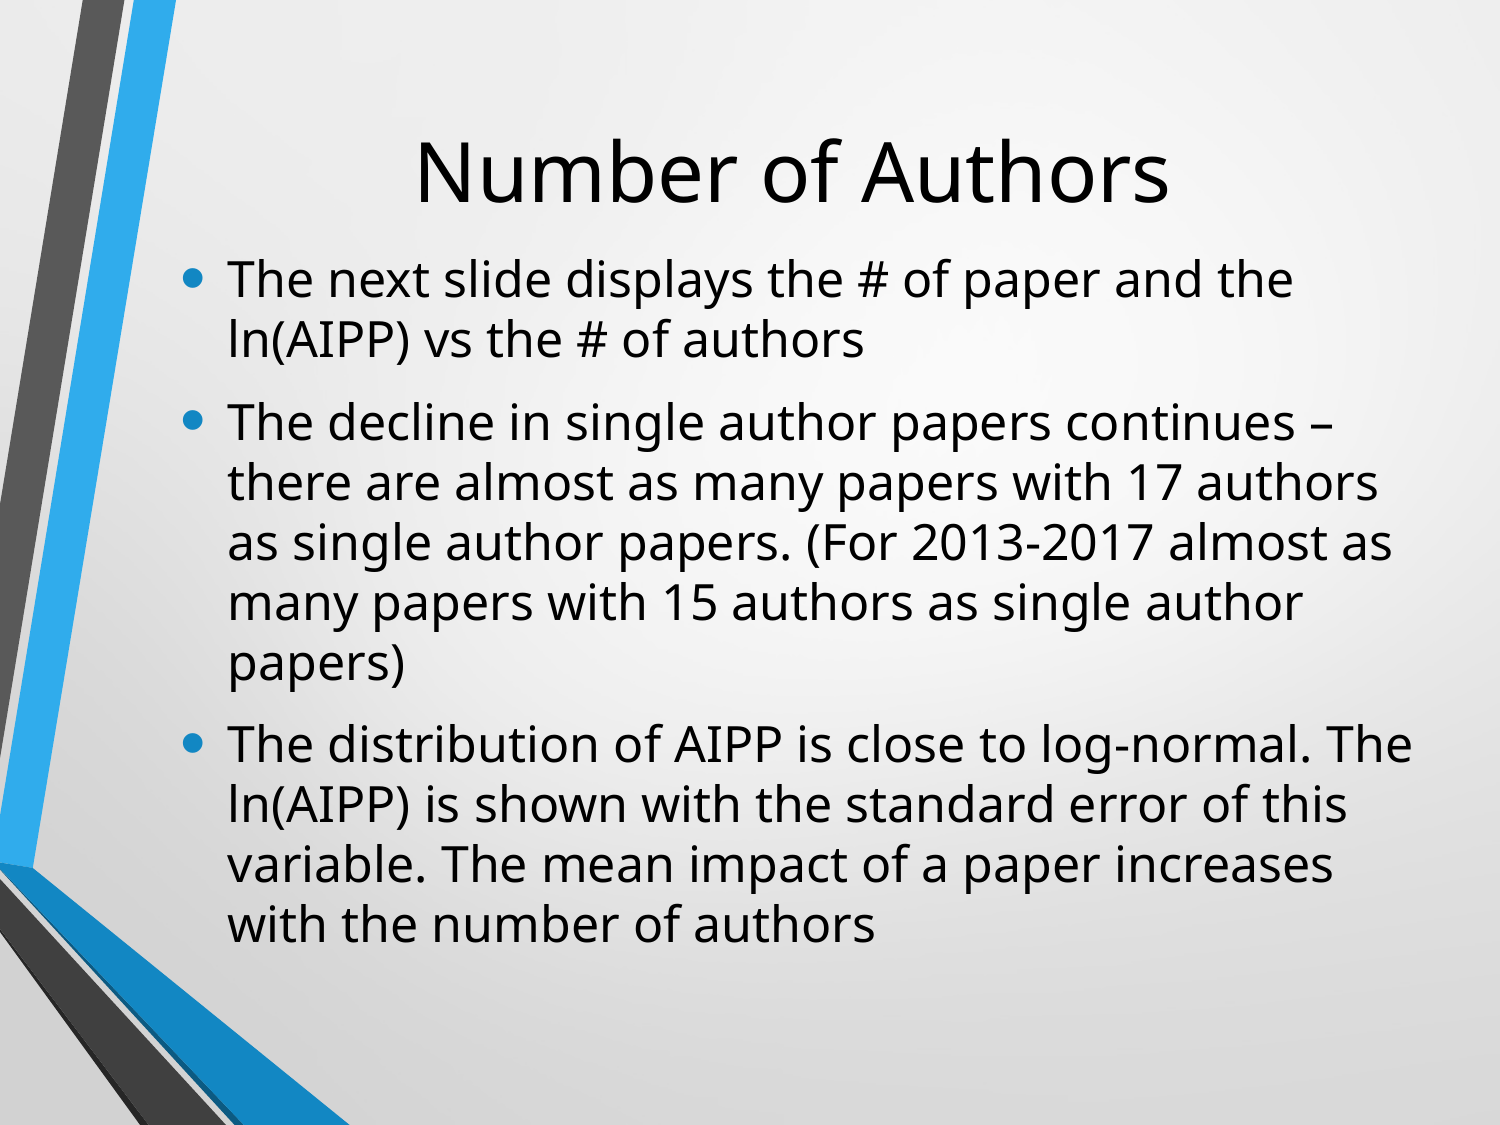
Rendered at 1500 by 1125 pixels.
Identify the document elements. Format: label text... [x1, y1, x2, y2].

title Number of Authors [161, 75, 1425, 263]
list The next slide displays the # of paper and the ln(AIPP) vs the # of authors The decline in single author papers continues – there are almost as many papers with 17 authors as single author papers. (For 2013-2017 almost as many papers with 15 authors as single author papers) The distribution of AIPP is close to log-normal. The ln(AIPP) is shown with the standard error of this variable. The mean impact of a paper increases with the number of authors [165, 312, 1430, 888]
